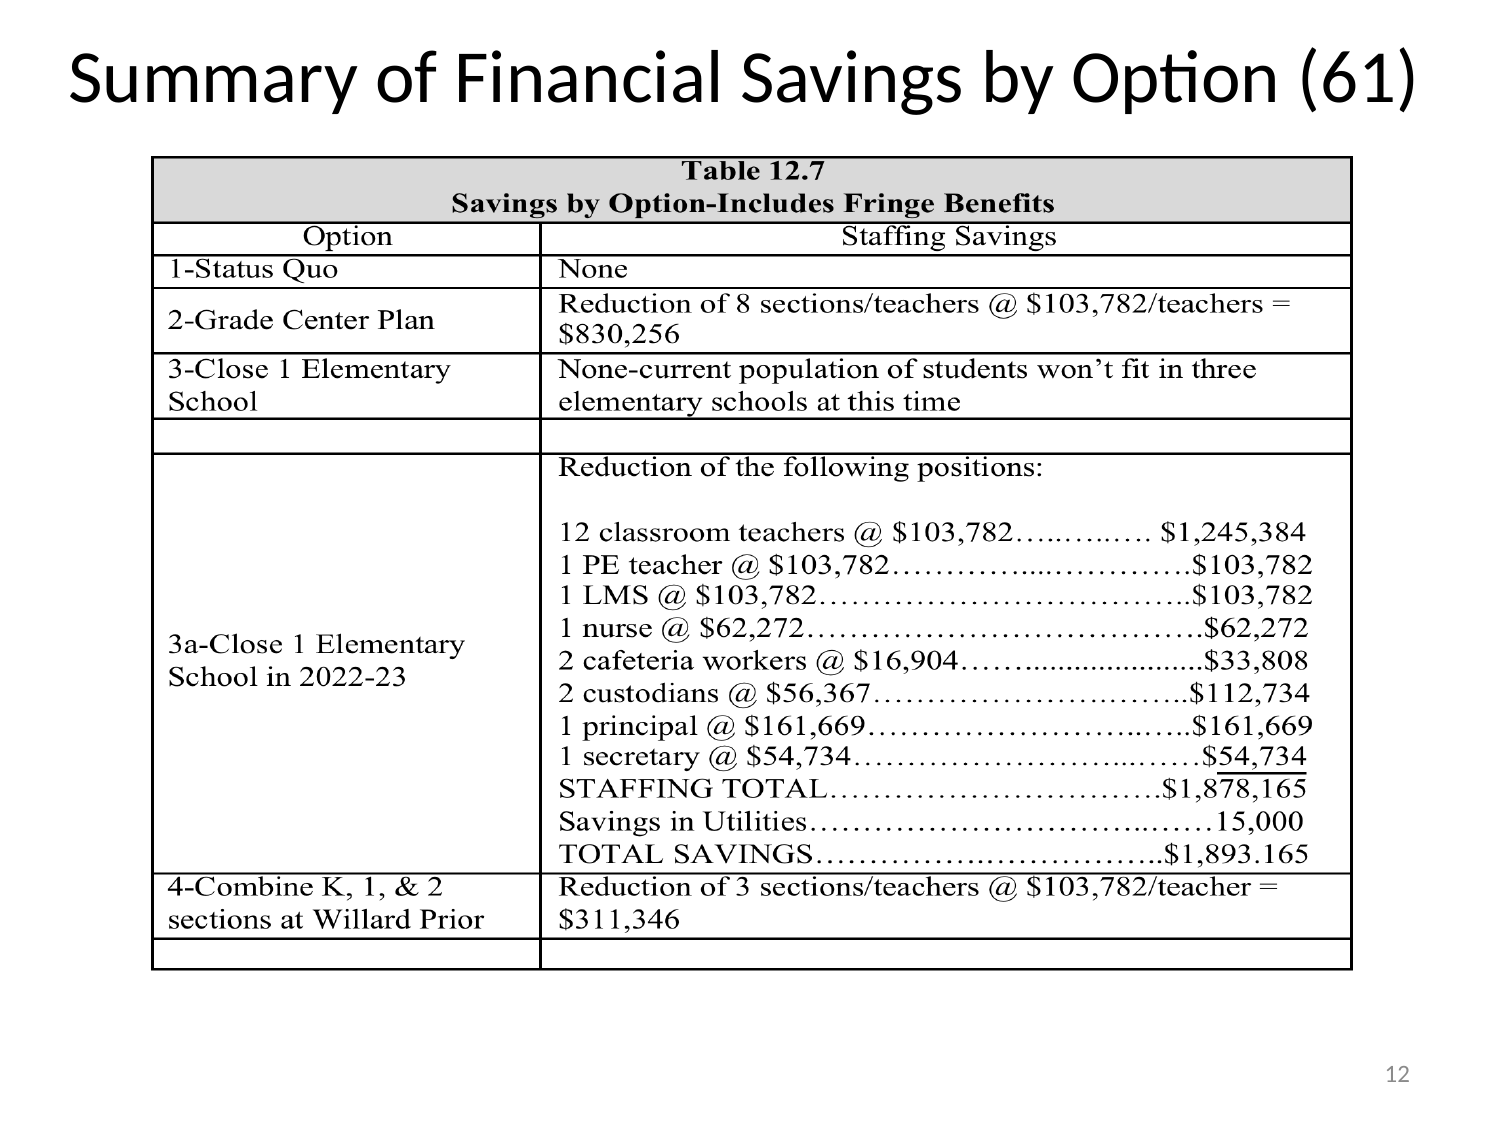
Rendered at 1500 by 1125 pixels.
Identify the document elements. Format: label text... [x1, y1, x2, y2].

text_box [151, 156, 1451, 1006]
slide_number 12 [1074, 1042, 1425, 1103]
title Summary of Financial Savings by Option (61) [0, 11, 1489, 134]
